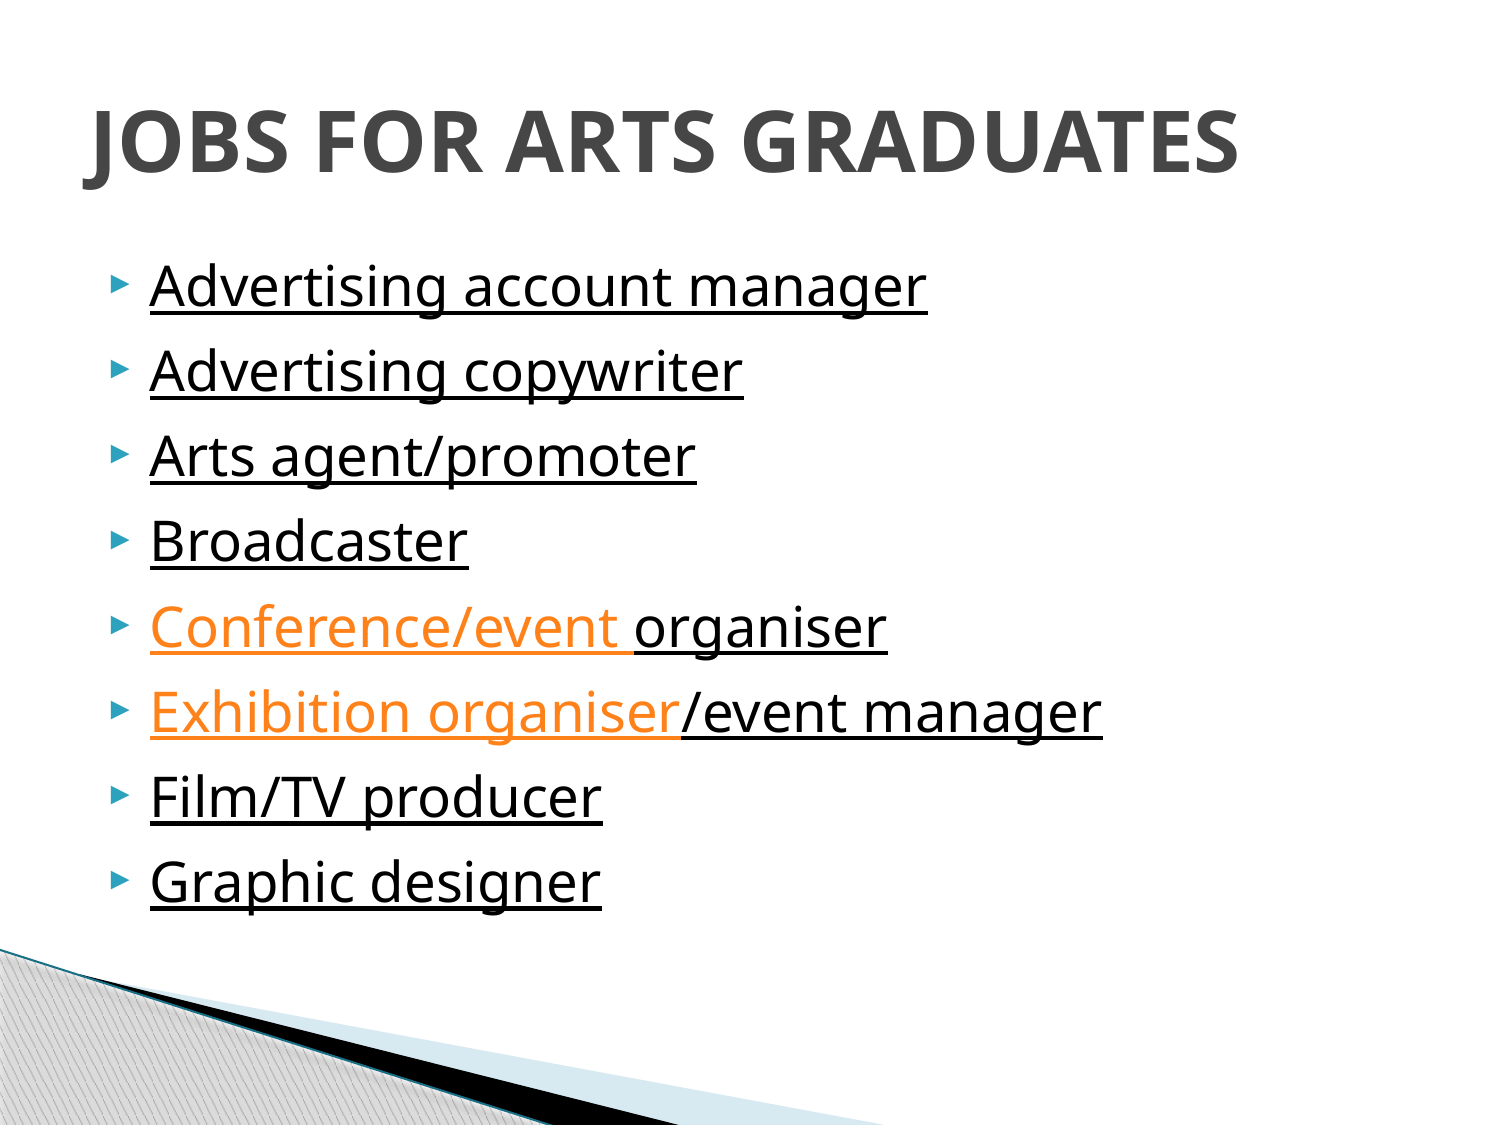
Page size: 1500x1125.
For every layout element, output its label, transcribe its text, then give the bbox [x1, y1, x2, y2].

title JOBS FOR ARTS GRADUATES [75, 45, 1425, 233]
list Advertising account manager Advertising copywriter Arts agent/promoter Broadcaster Conference/event organiser Exhibition organiser/event manager Film/TV producer Graphic designer [75, 243, 1425, 986]
